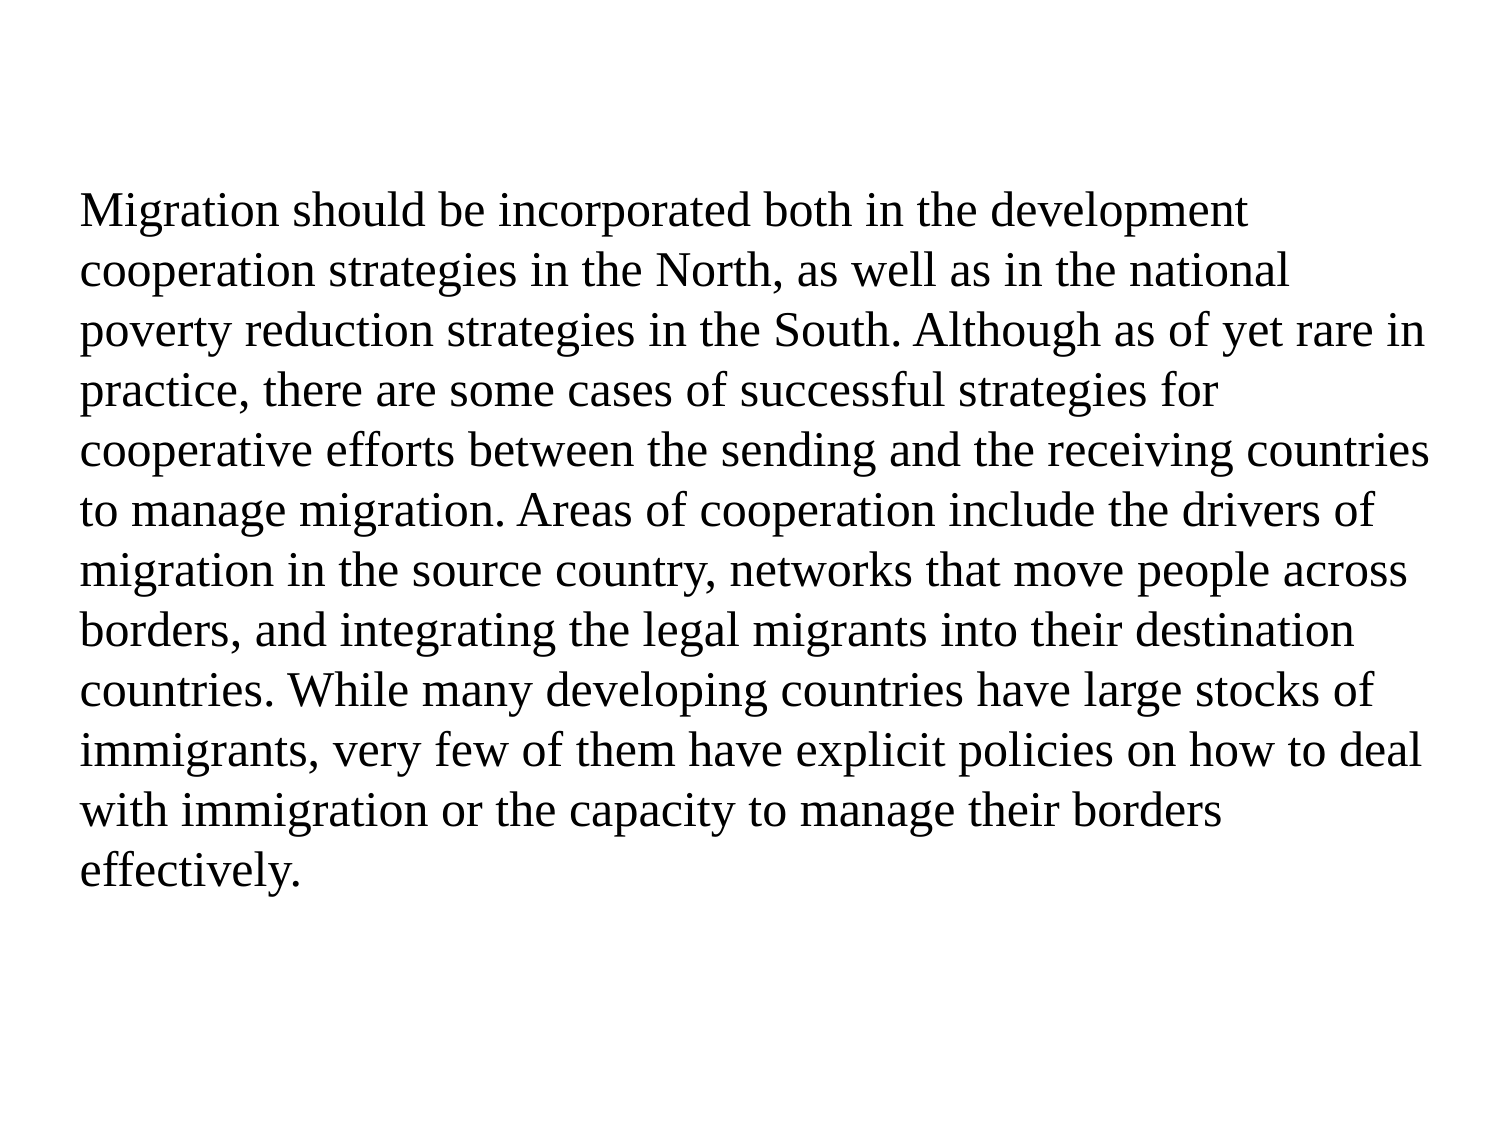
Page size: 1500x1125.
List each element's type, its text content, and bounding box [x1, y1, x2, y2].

text_box Migration should be incorporated both in the development cooperation strategies in the North, as well as in the national poverty reduction strategies in the South. Although as of yet rare in practice, there are some cases of successful strategies for cooperative efforts between the sending and the receiving countries to manage migration. Areas of cooperation include the drivers of migration in the source country, networks that move people across borders, and integrating the legal migrants into their destination countries. While many developing countries have large stocks of immigrants, very few of them have explicit policies on how to deal with immigration or the capacity to manage their borders effectively. [64, 168, 1447, 904]
